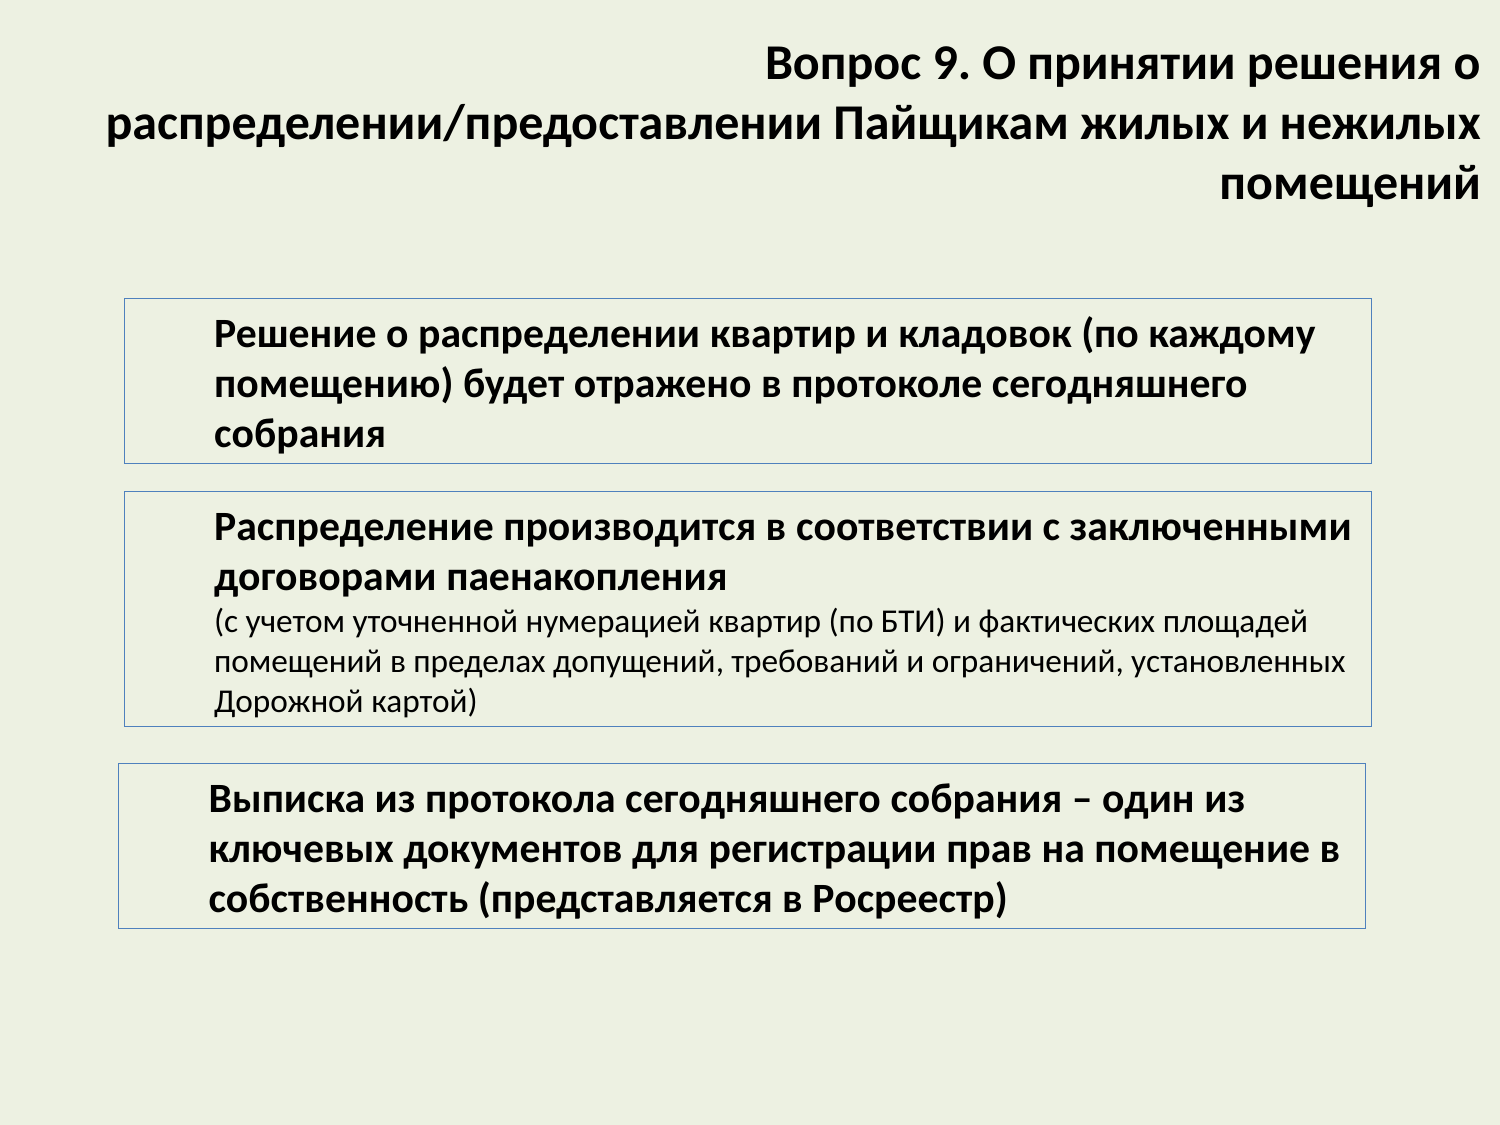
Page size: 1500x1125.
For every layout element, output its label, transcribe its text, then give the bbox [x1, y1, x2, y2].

text_box Распределение производится в соответствии с заключенными договорами паенакопления (с учетом уточненной нумерацией квартир (по БТИ) и фактических площадей помещений в пределах допущений, требований и ограничений, установленных Дорожной картой) [124, 491, 1372, 727]
title Вопрос 9. О принятии решения о распределении/предоставлении Пайщикам жилых и нежилых помещений [43, 1, 1496, 238]
text_box Выписка из протокола сегодняшнего собрания – один из ключевых документов для регистрации прав на помещение в собственность (представляется в Росреестр) [118, 763, 1366, 929]
text_box Решение о распределении квартир и кладовок (по каждому помещению) будет отражено в протоколе сегодняшнего собрания [124, 298, 1372, 464]
